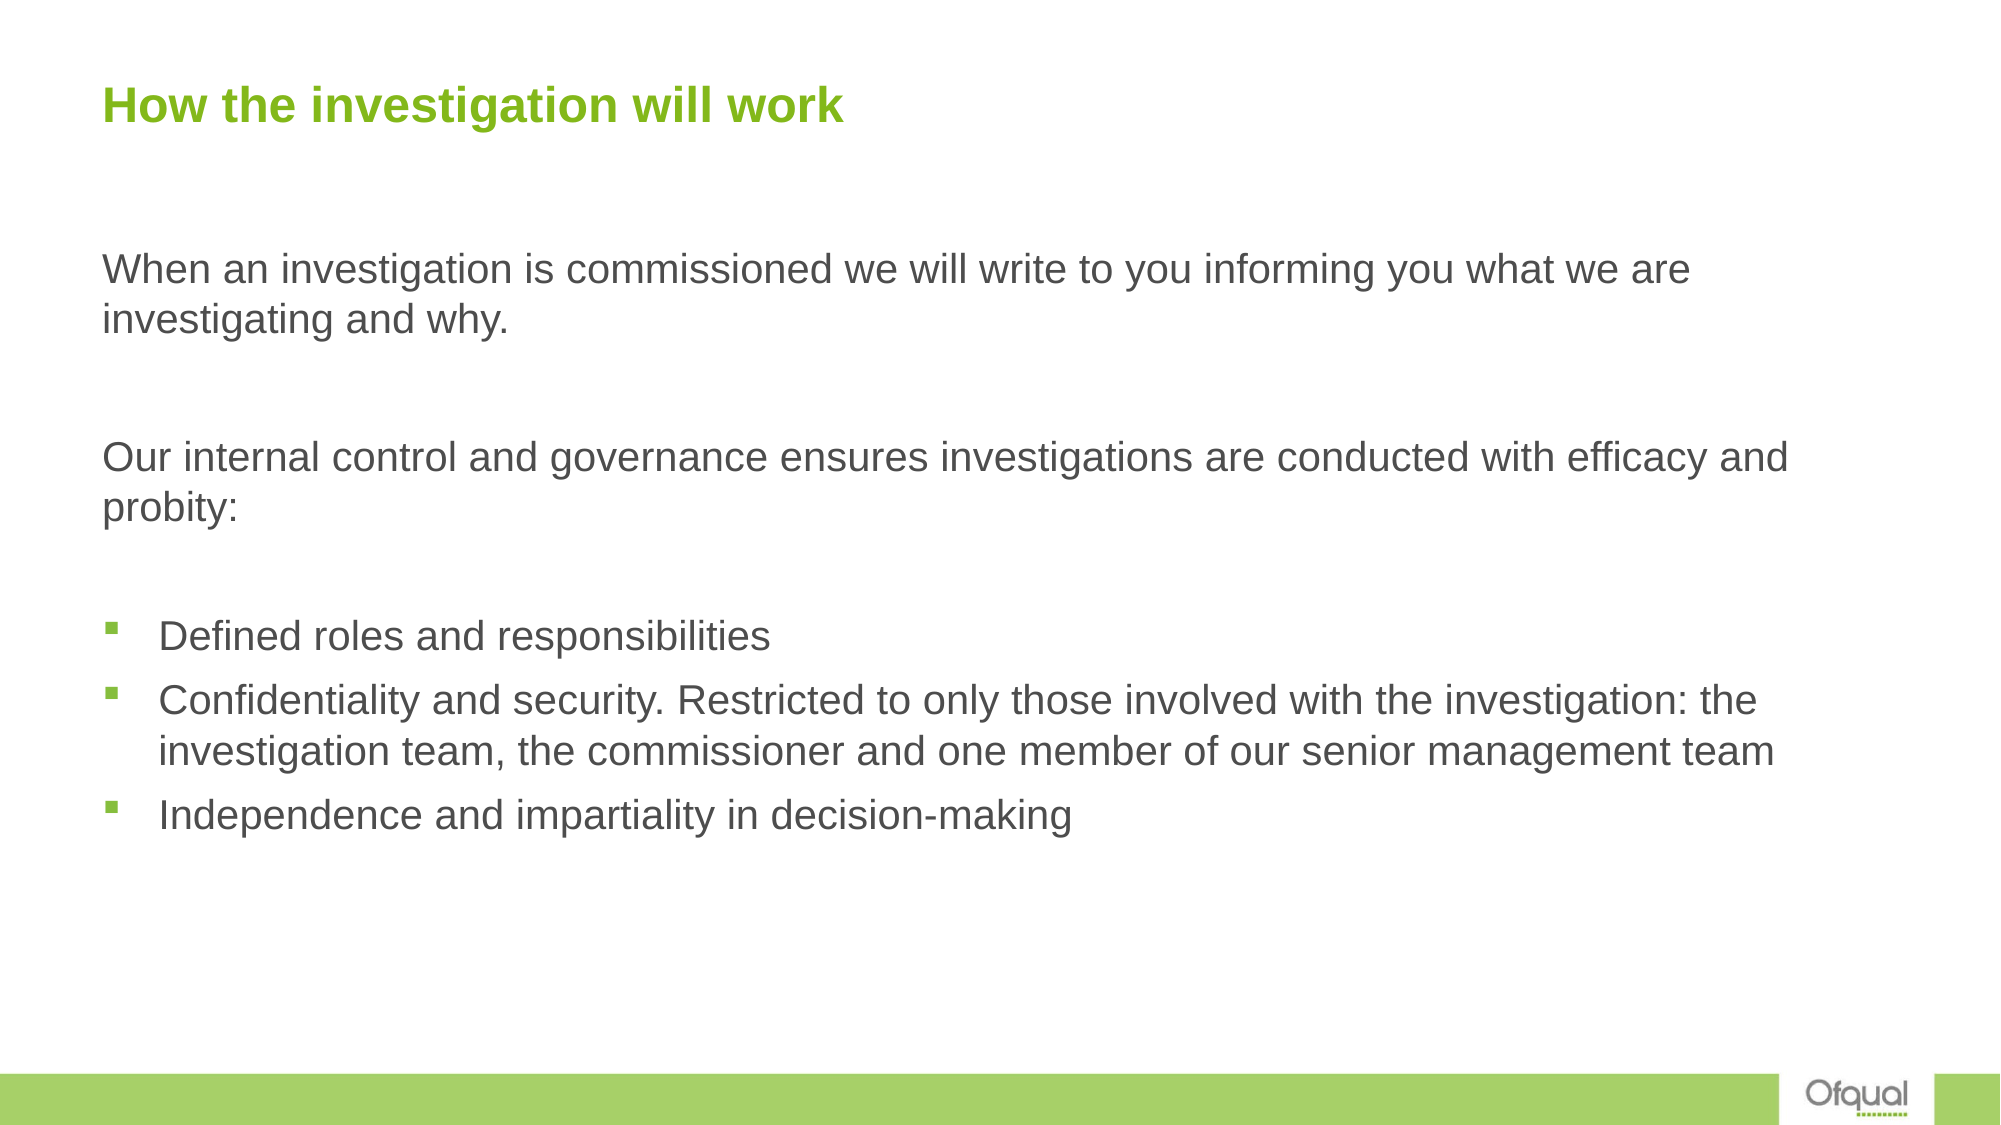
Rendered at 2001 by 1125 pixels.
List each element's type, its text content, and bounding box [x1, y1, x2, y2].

picture [0, 0, 2000, 1125]
title How the investigation will work [102, 66, 1491, 161]
list When an investigation is commissioned we will write to you informing you what we are investigating and why. Our internal control and governance ensures investigations are conducted with efficacy and probity: Defined roles and responsibilities Confidentiality and security. Restricted to only those involved with the investigation: the investigation team, the commissioner and one member of our senior management team Independence and impartiality in decision-making [102, 235, 1903, 974]
